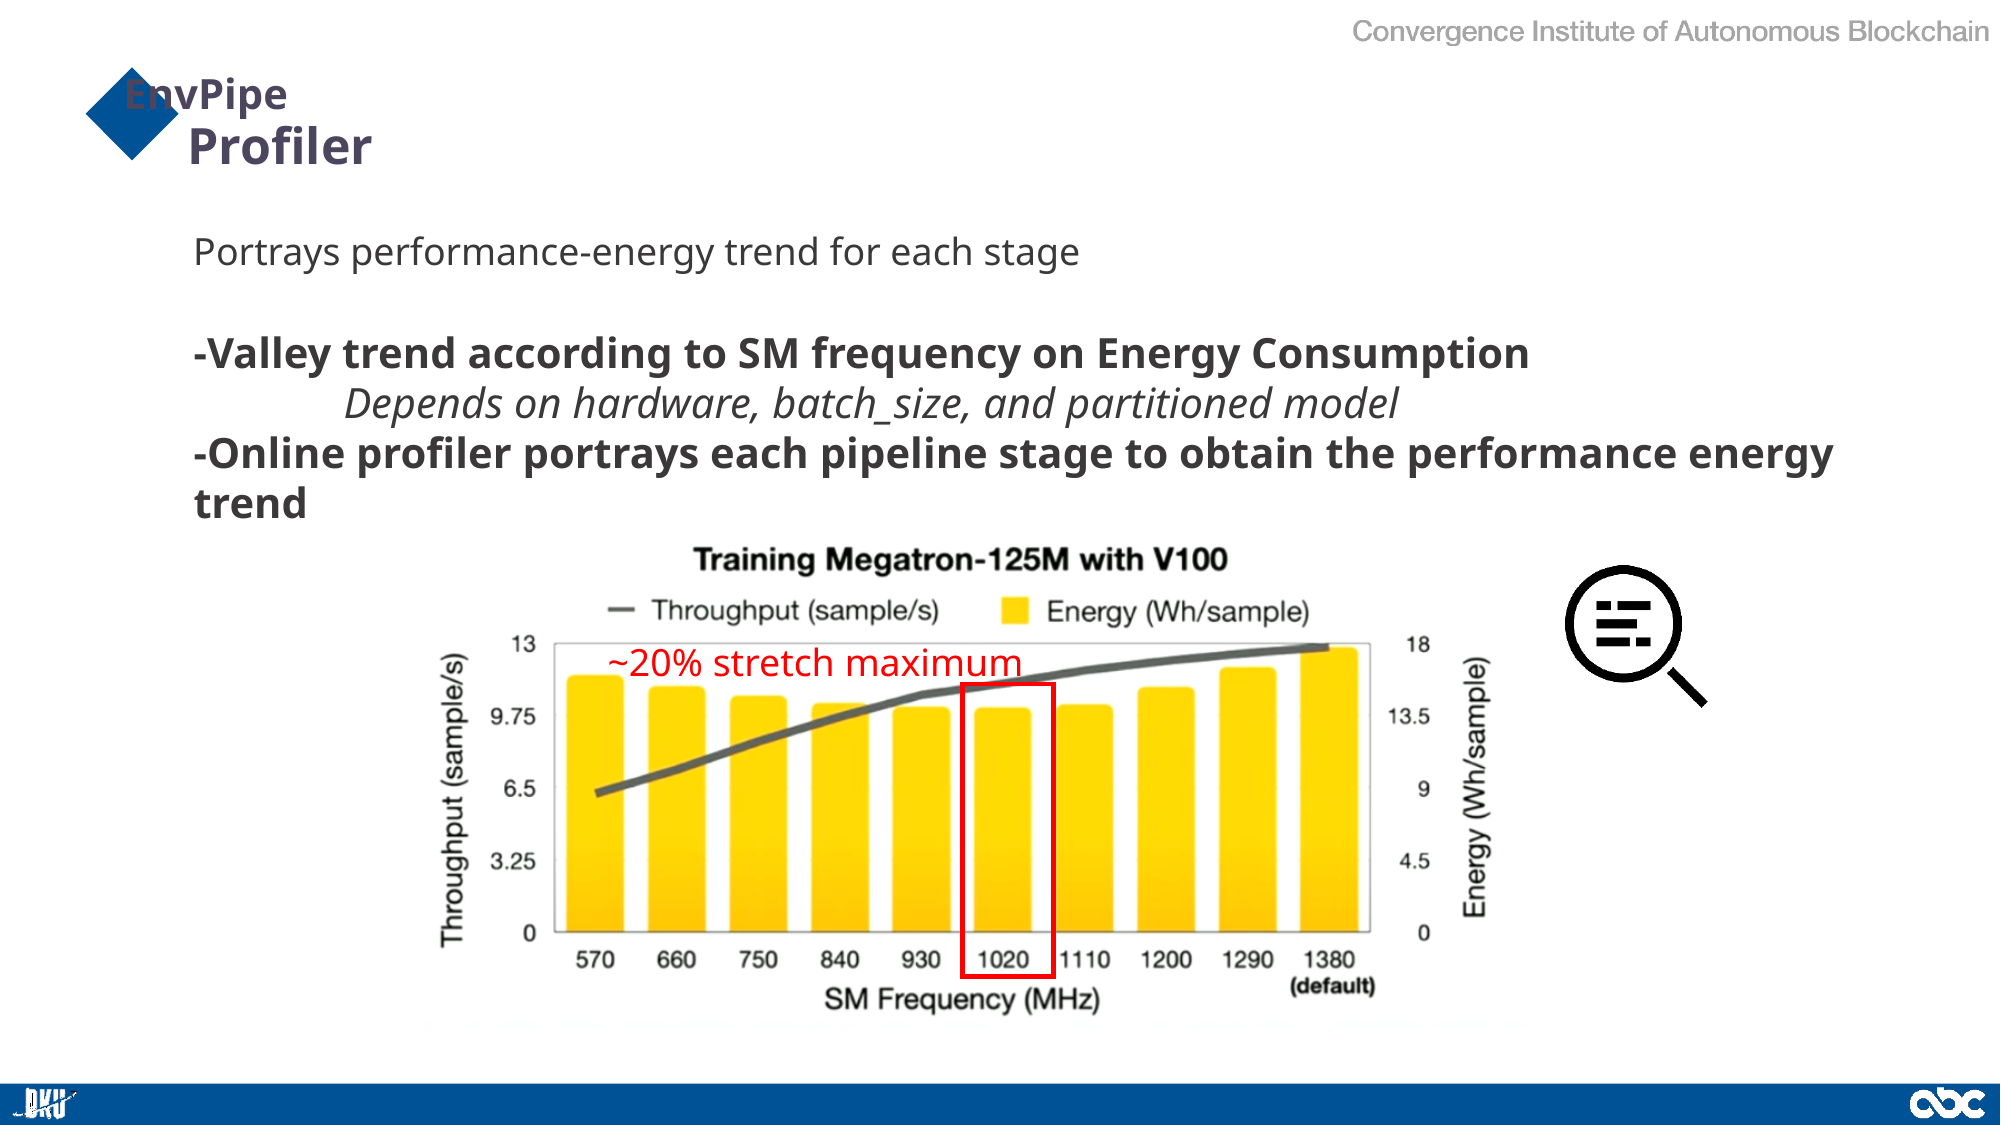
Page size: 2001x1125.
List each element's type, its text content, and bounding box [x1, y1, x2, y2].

text_box -Valley trend according to SM frequency on Energy Consumption Depends on hardware, batch_size, and partitioned model -Online profiler portrays each pipeline stage to obtain the performance energy trend [178, 318, 1954, 535]
picture [403, 526, 1527, 1028]
text_box [119, 149, 145, 162]
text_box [178, 60, 383, 183]
text_box 04 [88, 73, 176, 149]
text_box [124, 65, 140, 73]
picture [1562, 564, 1718, 709]
text_box Portrays performance-energy trend for each stage [178, 220, 1309, 281]
